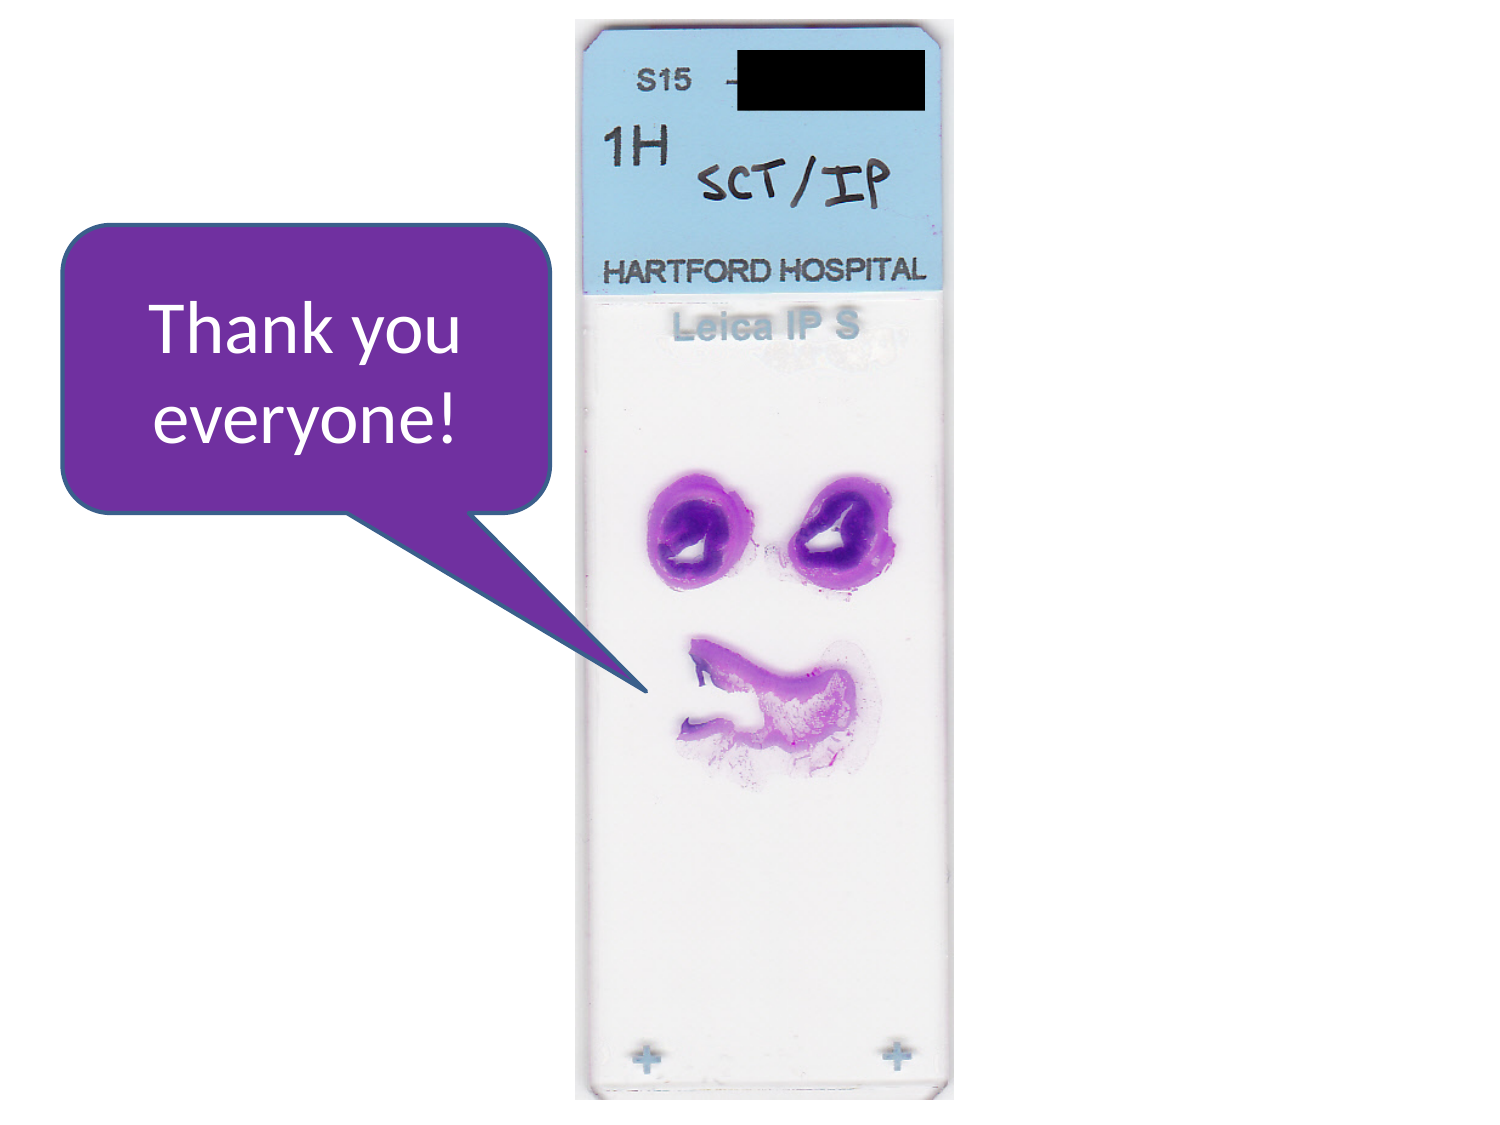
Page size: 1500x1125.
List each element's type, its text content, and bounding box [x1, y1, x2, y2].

picture [574, 18, 954, 1101]
text_box Thank you everyone! [60, 222, 569, 648]
